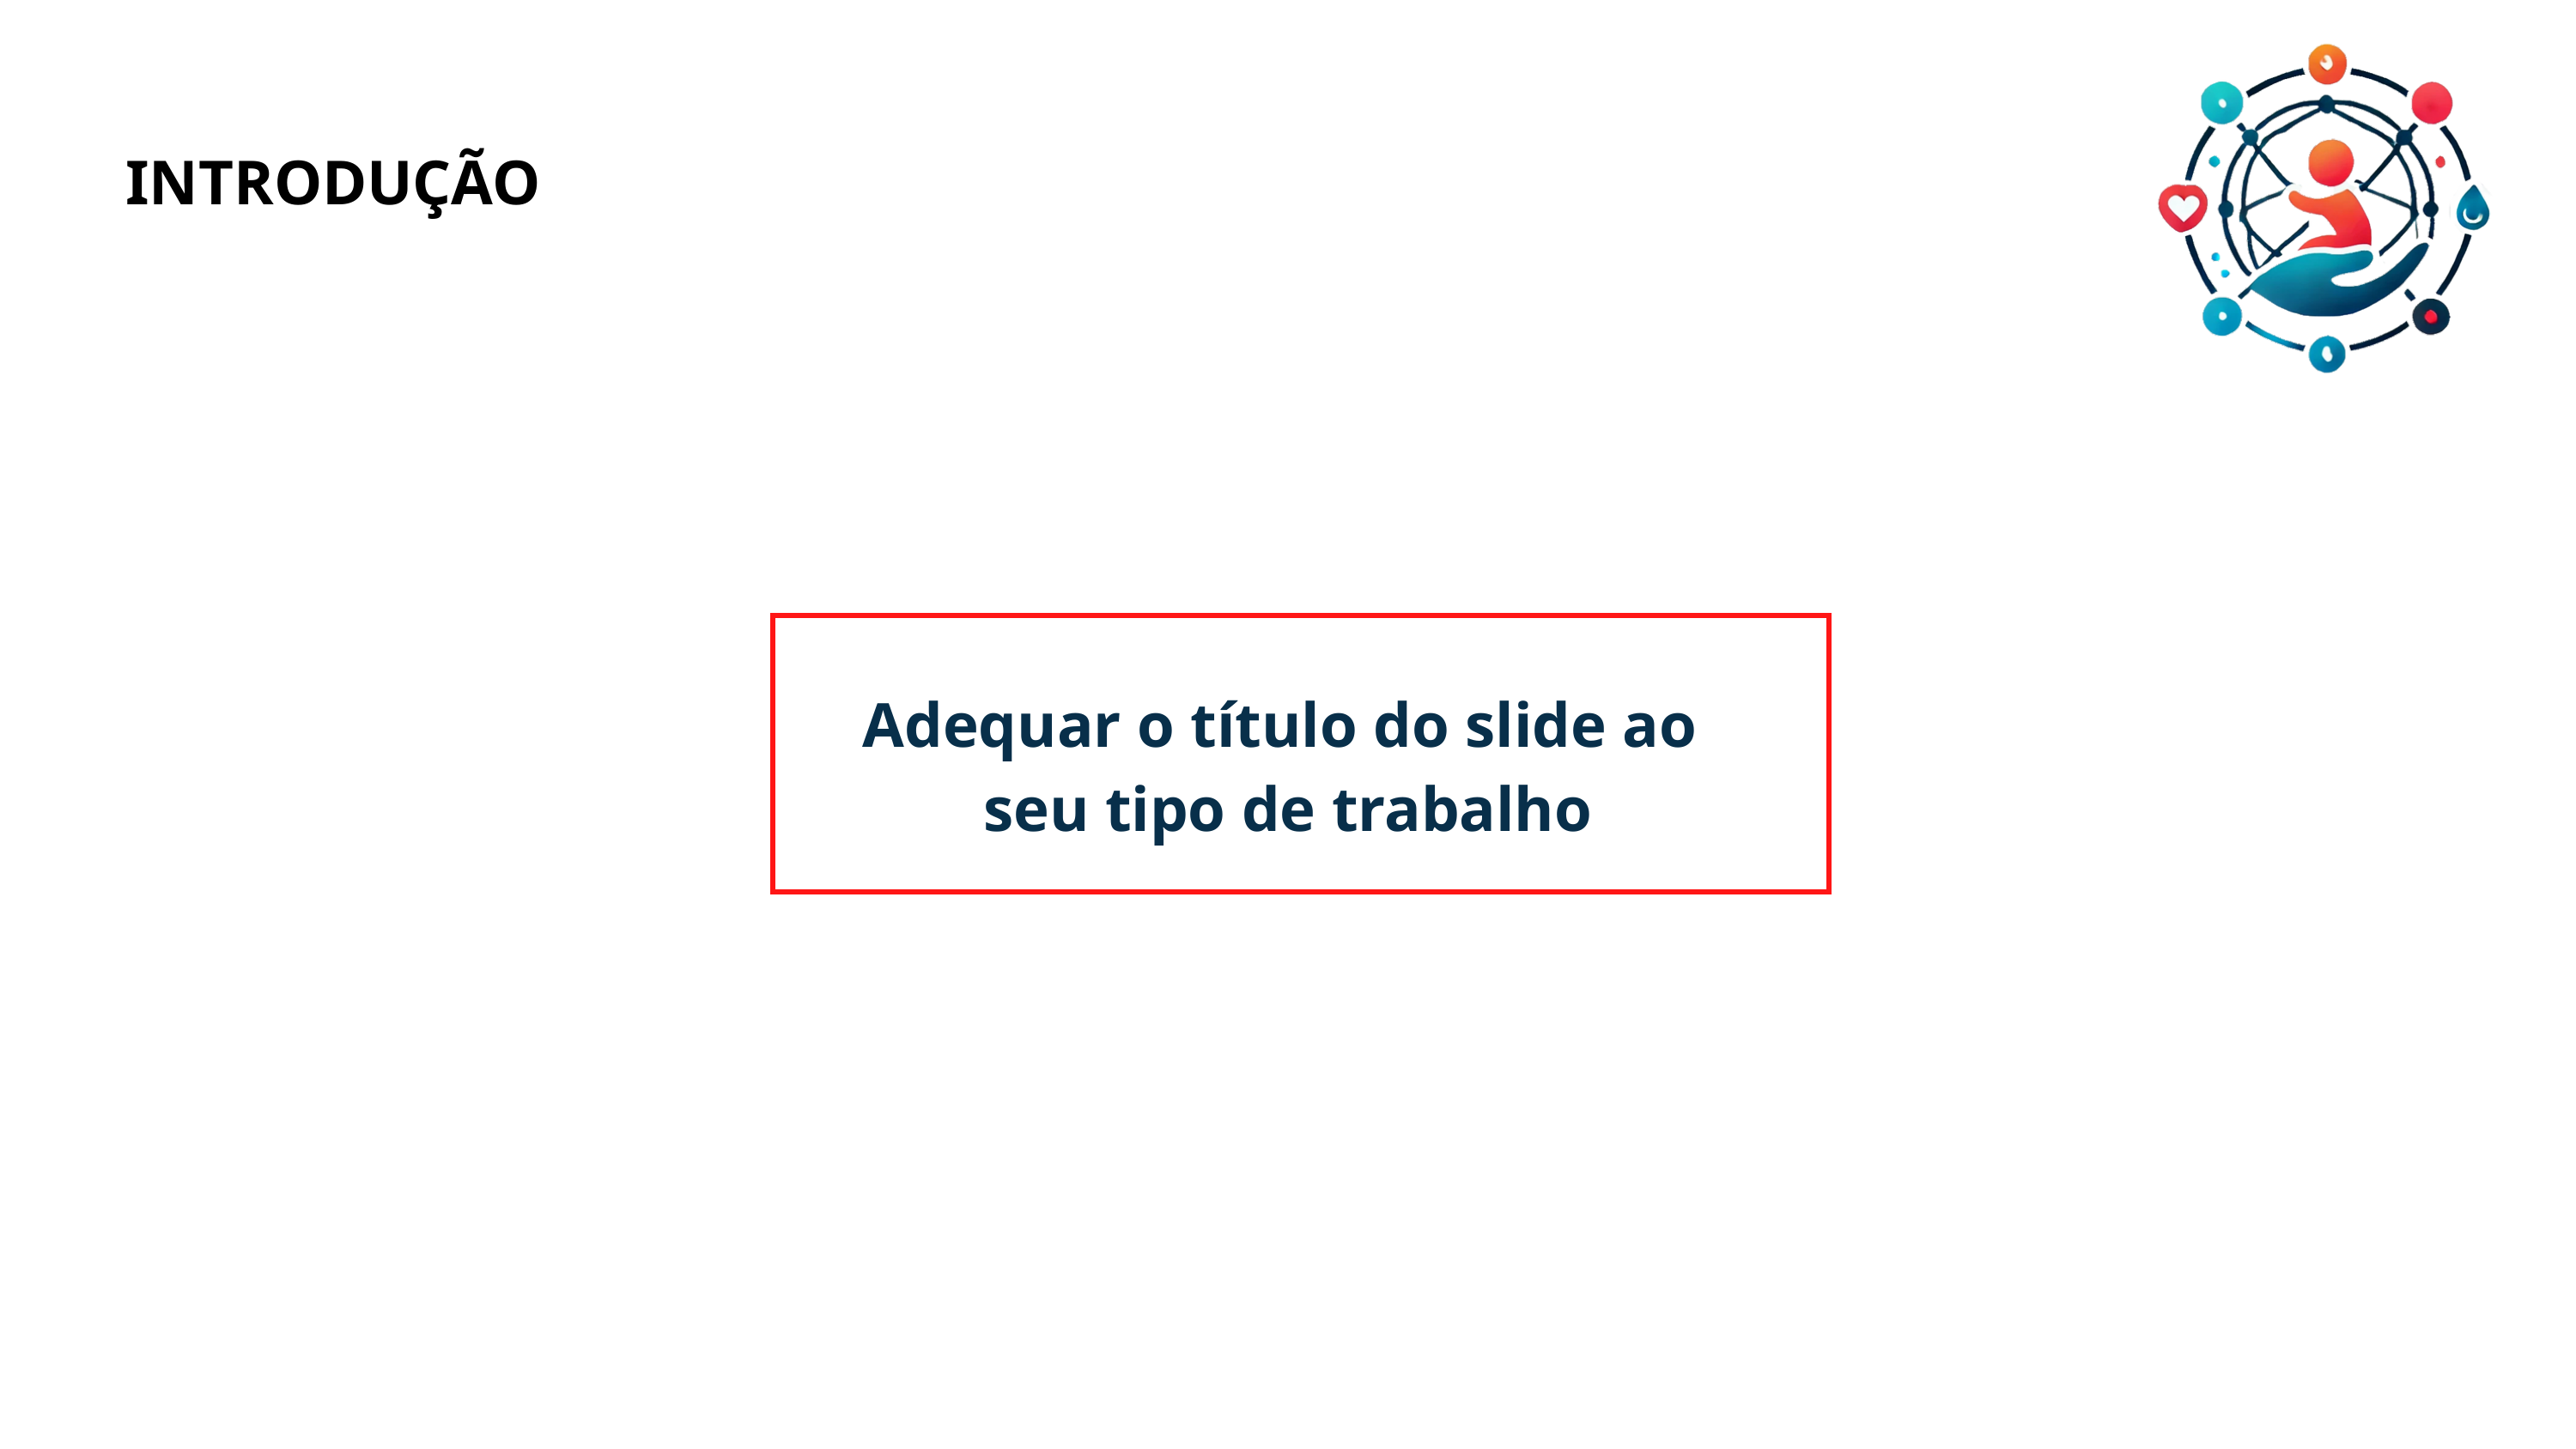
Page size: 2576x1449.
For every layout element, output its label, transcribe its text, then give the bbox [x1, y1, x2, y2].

text_box INTRODUÇÃO [118, 132, 549, 218]
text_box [772, 615, 1830, 893]
text_box [2088, 0, 2556, 468]
